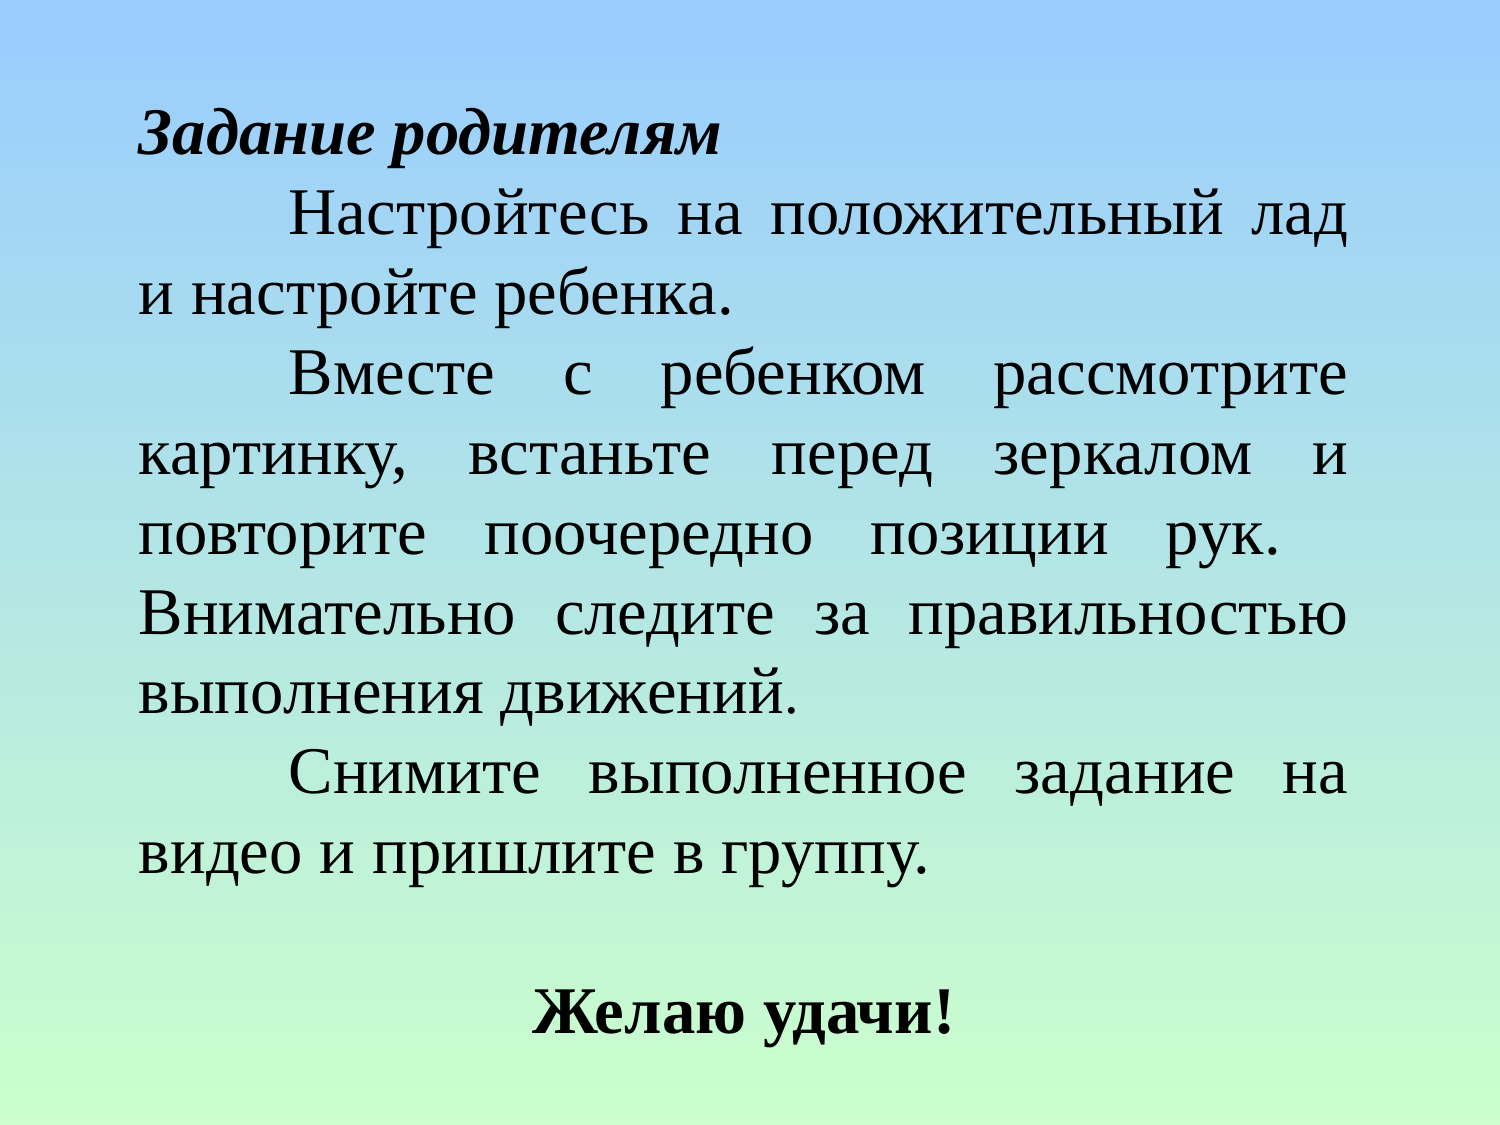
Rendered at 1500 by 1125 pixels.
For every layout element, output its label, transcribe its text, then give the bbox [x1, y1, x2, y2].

text_box Задание родителям Настройтесь на положительный лад и настройте ребенка. Вместе с ребенком рассмотрите картинку, встаньте перед зеркалом и повторите поочередно позиции рук. Внимательно следите за правильностью выполнения движений. Снимите выполненное задание на видео и пришлите в группу. Желаю удачи! [123, 80, 1365, 1055]
